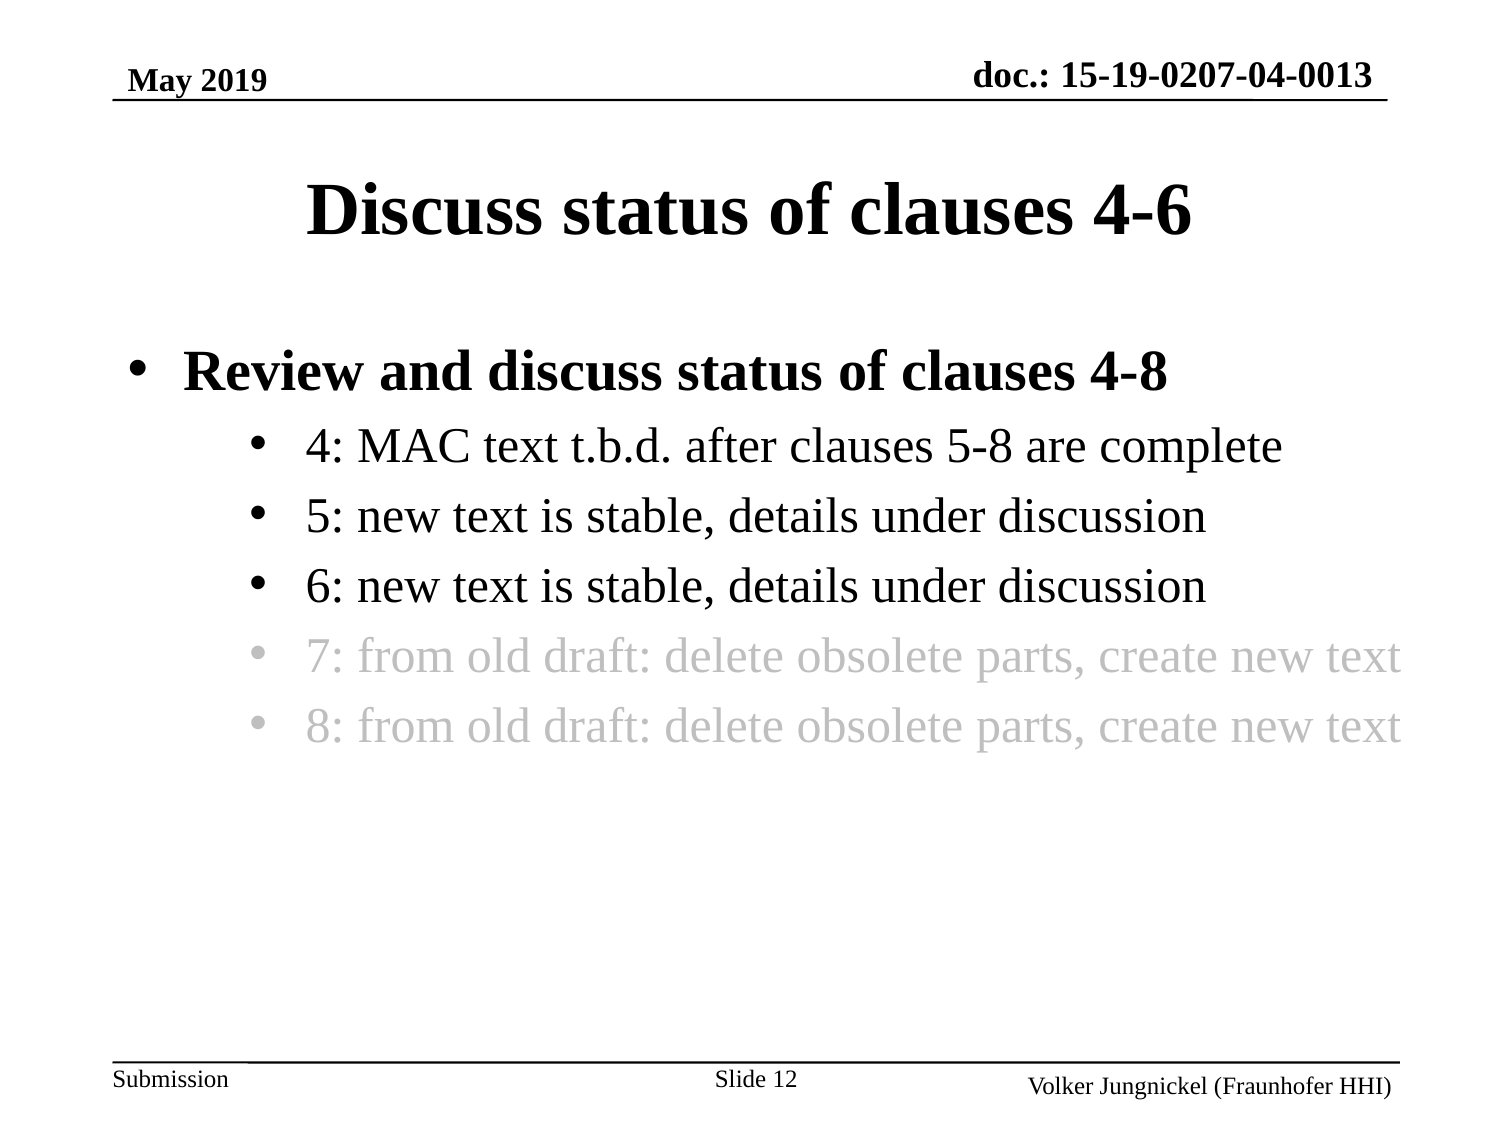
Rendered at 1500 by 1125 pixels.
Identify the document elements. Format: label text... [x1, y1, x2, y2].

text_box May 2019 [112, 50, 425, 147]
text_box Review and discuss status of clauses 4-8 4: MAC text t.b.d. after clauses 5-8 are complete 5: new text is stable, details under discussion 6: new text is stable, details under discussion 7: from old draft: delete obsolete parts, create new text 8: from old draft: delete obsolete parts, create new text [112, 324, 1463, 1100]
text_box Discuss status of clauses 4-6 [112, 152, 1388, 324]
